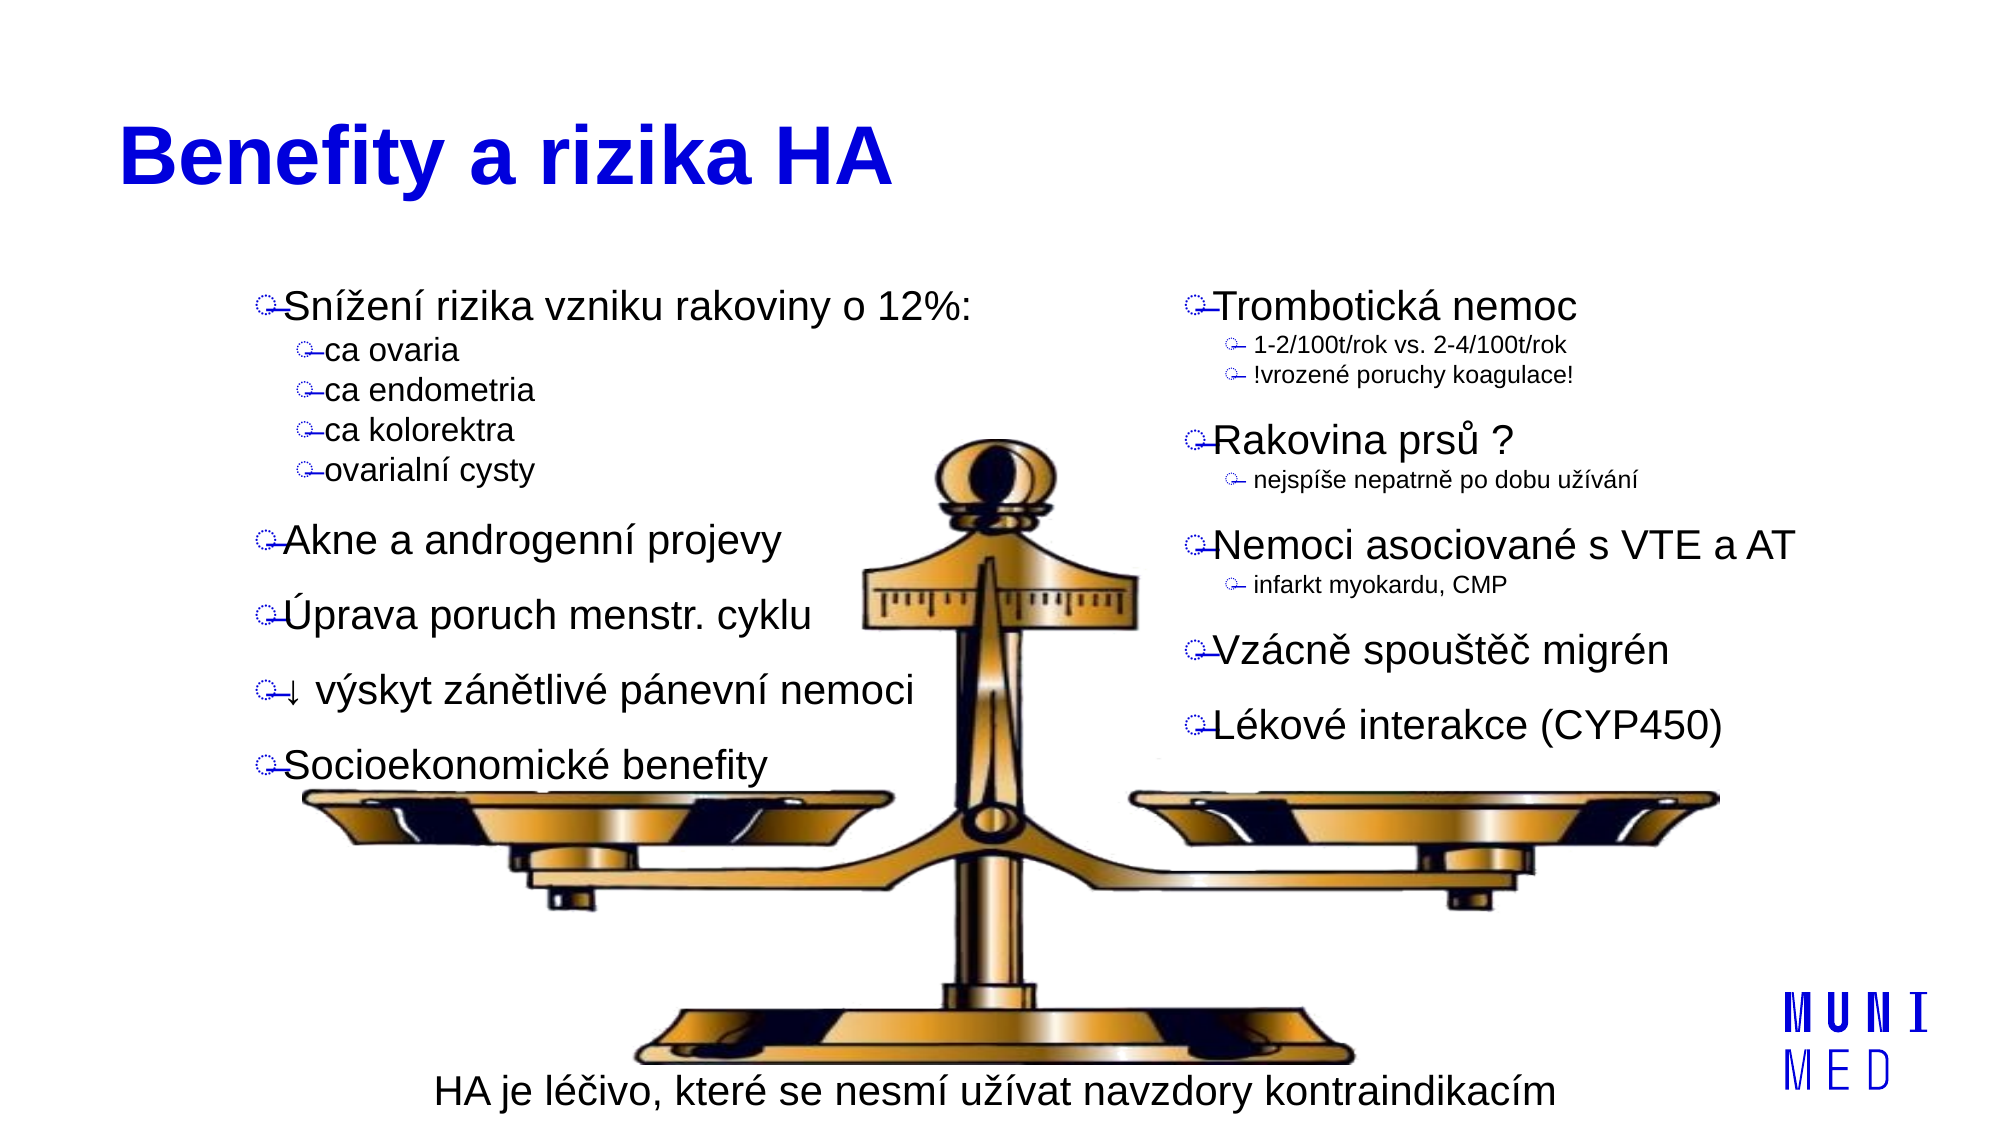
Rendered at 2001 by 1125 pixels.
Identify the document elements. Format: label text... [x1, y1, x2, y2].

title Benefity a rizika HA [118, 118, 1883, 193]
list Snížení rizika vzniku rakoviny o 12%: ca ovaria ca endometria ca kolorektra ovarialní cysty Akne a androgenní projevy Úprava poruch menstr. cyklu ↓ výskyt zánětlivé pánevní nemoci Socioekonomické benefity [241, 253, 983, 933]
text_box Trombotická nemoc 1-2/100t/rok vs. 2-4/100t/rok !vrozené poruchy koagulace! Rakovina prsů ? nejspíše nepatrně po dobu užívání Nemoci asociované s VTE a AT infarkt myokardu, CMP Vzácně spouštěč migrén Lékové interakce (CYP450) [1171, 253, 2000, 773]
text_box HA je léčivo, které se nesmí užívat navzdory kontraindikacím [194, 1056, 1809, 1121]
picture [302, 439, 1721, 1065]
